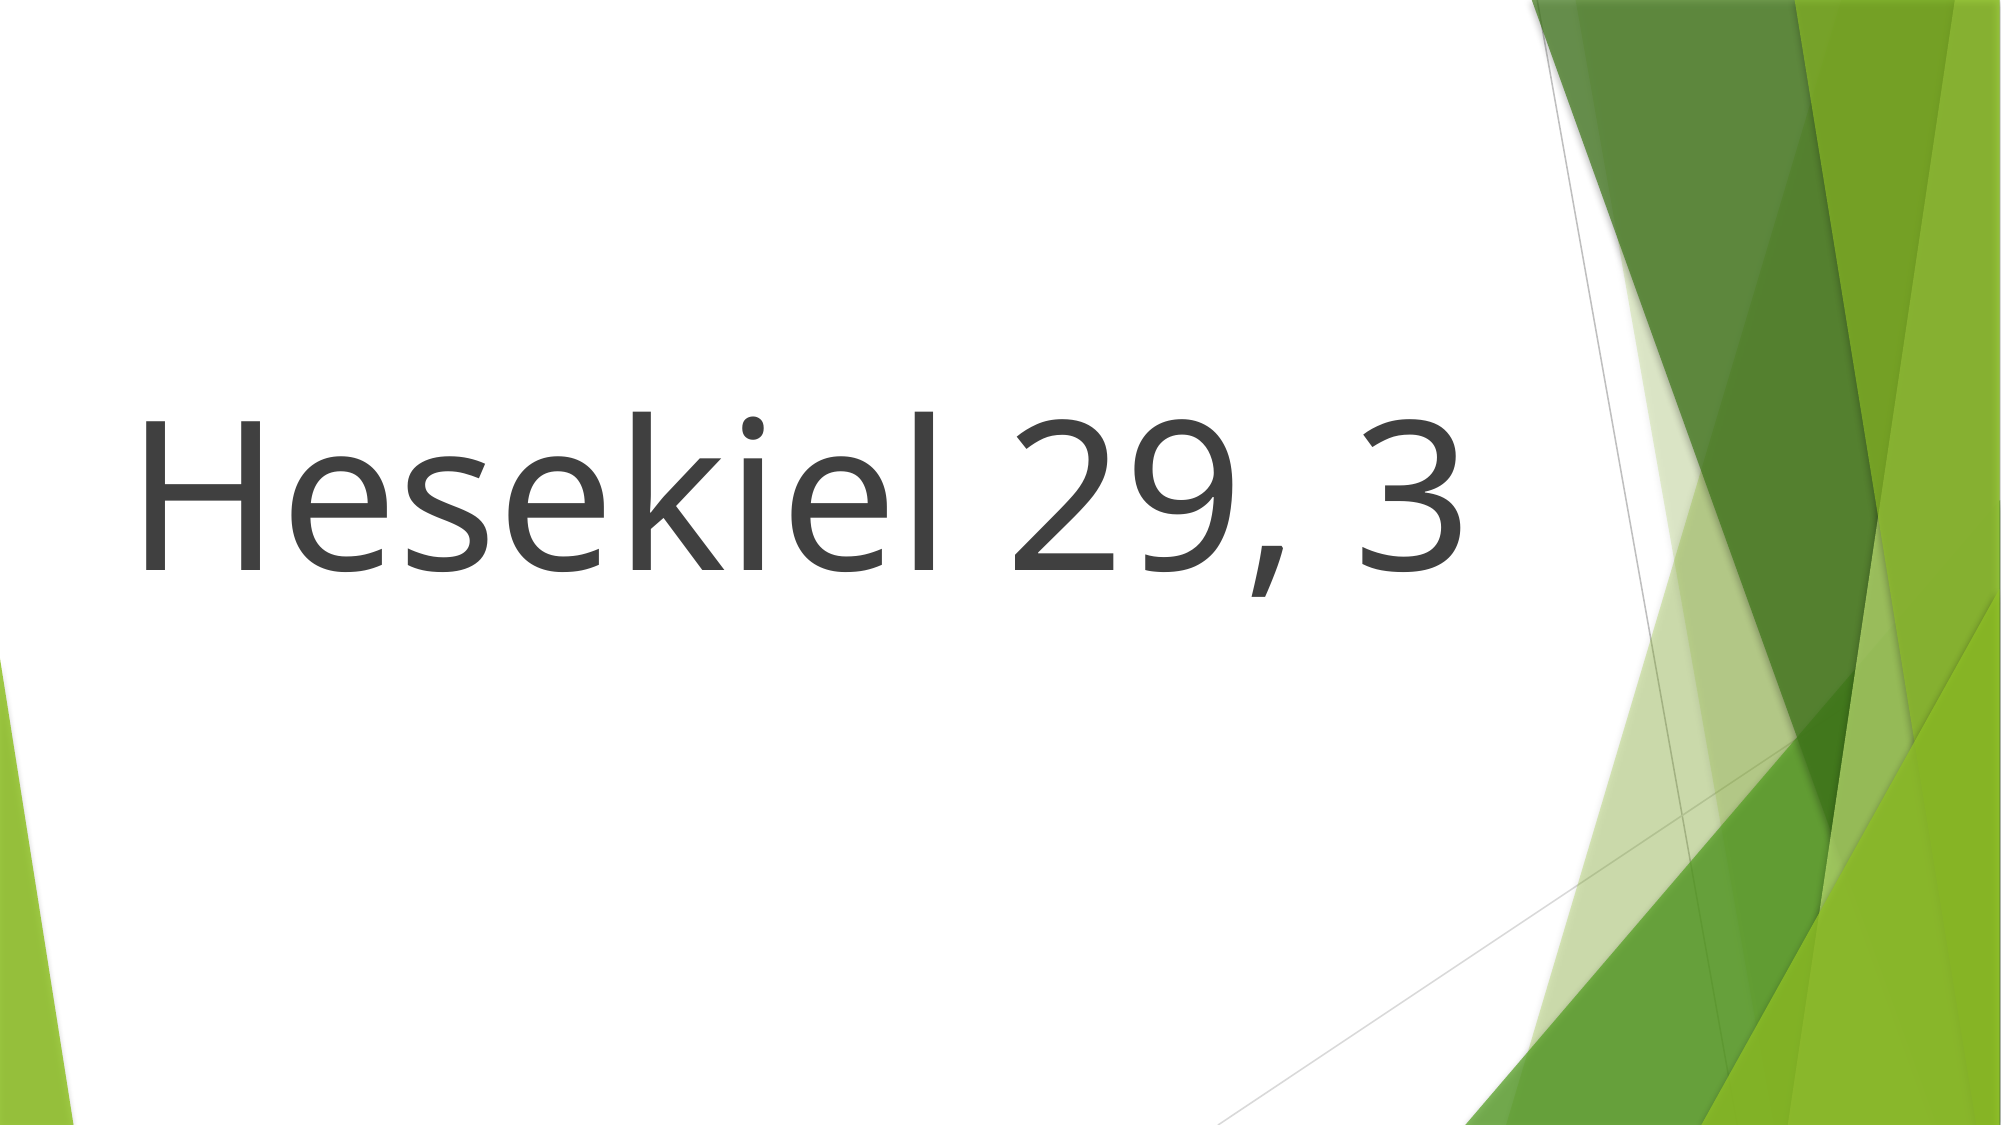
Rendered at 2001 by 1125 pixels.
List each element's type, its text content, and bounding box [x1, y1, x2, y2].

list Hesekiel 29, 3 [111, 354, 1522, 633]
